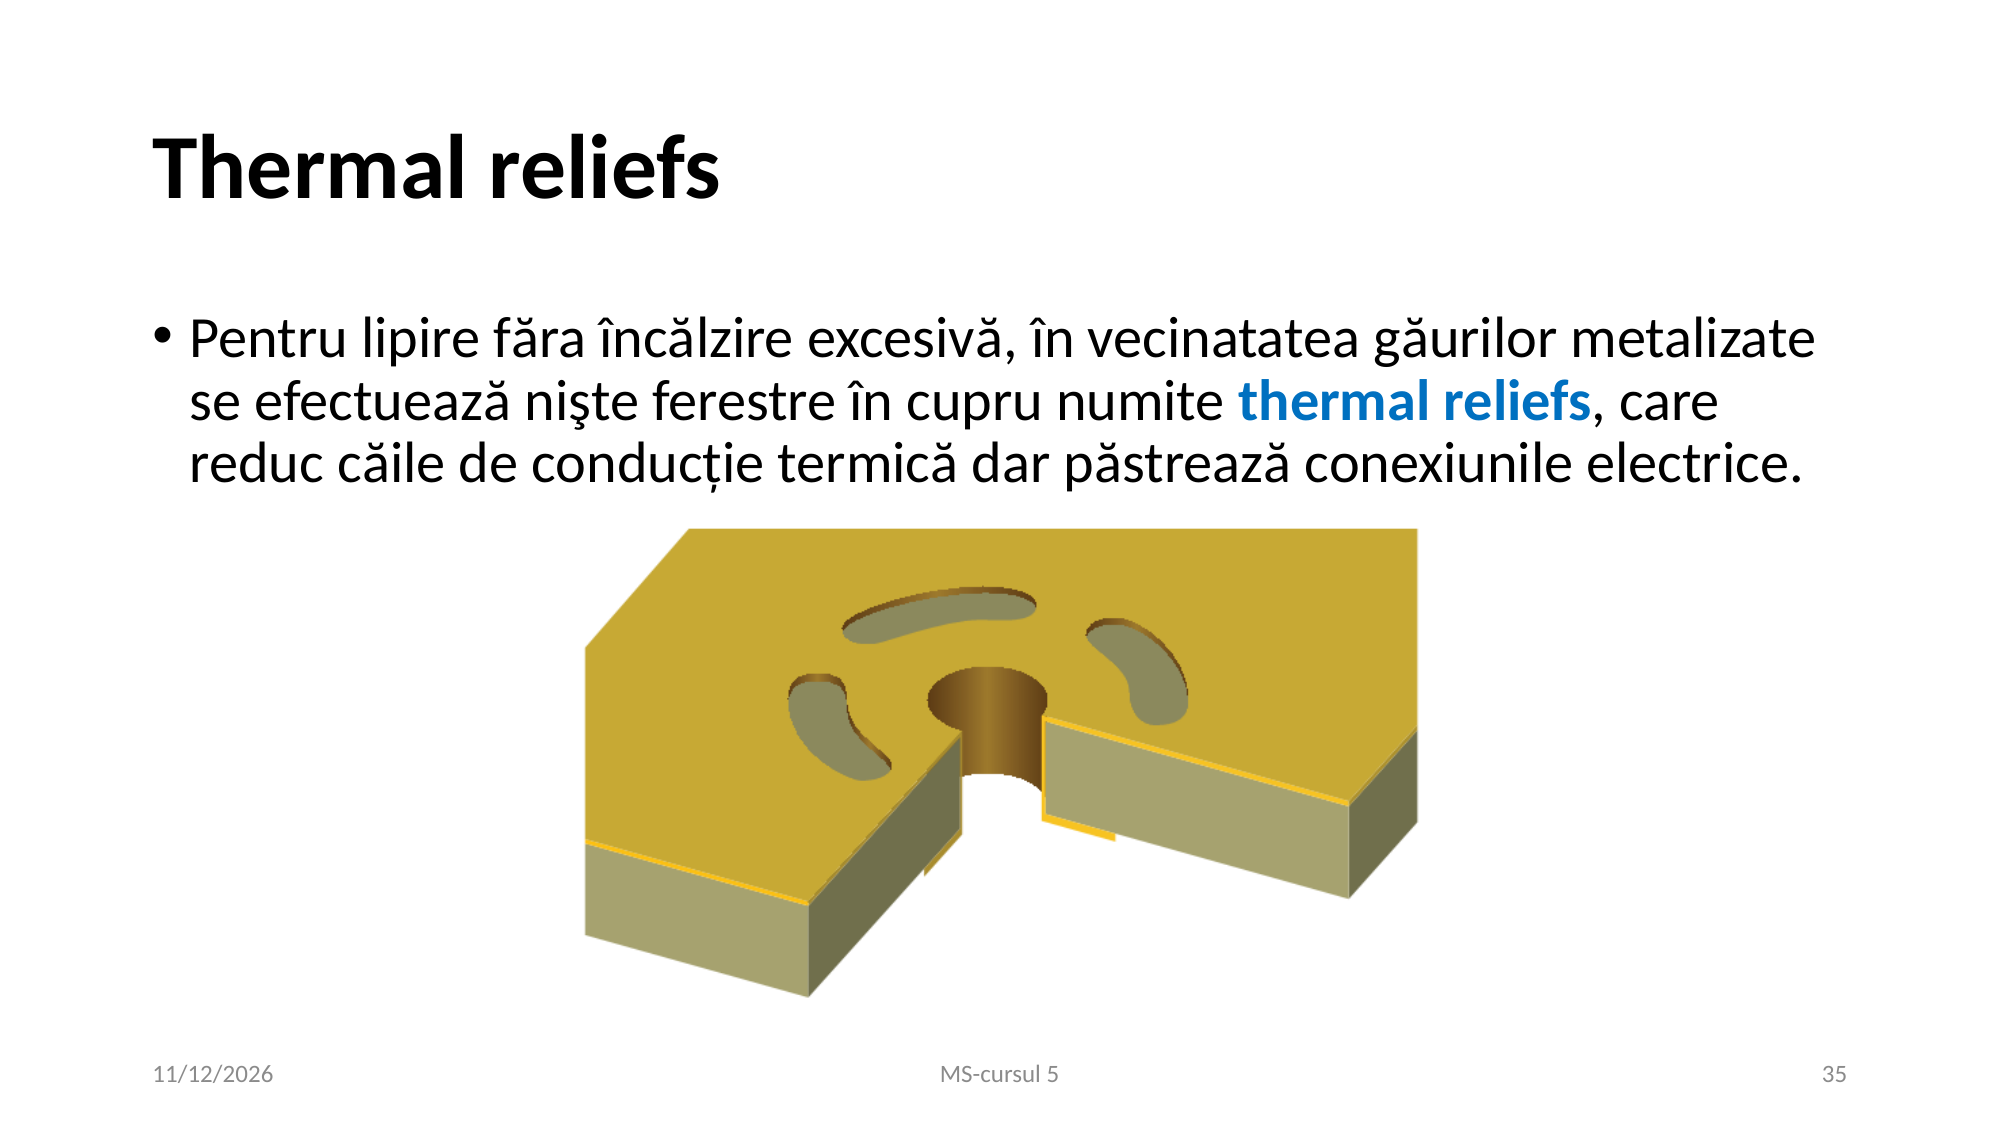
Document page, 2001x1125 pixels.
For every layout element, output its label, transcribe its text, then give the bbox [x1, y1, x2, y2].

footer MS-cursul 5 [662, 1042, 1338, 1103]
picture [568, 514, 1432, 1014]
list Pentru lipire făra încălzire excesivă, în vecinatatea găurilor metalizate se efectuează nişte ferestre în cupru numite thermal reliefs, care reduc căile de conducție termică dar păstrează conexiunile electrice. [137, 299, 1863, 1014]
slide_number 35 [1412, 1042, 1863, 1103]
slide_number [137, 1042, 588, 1103]
title Thermal reliefs [137, 59, 1863, 278]
